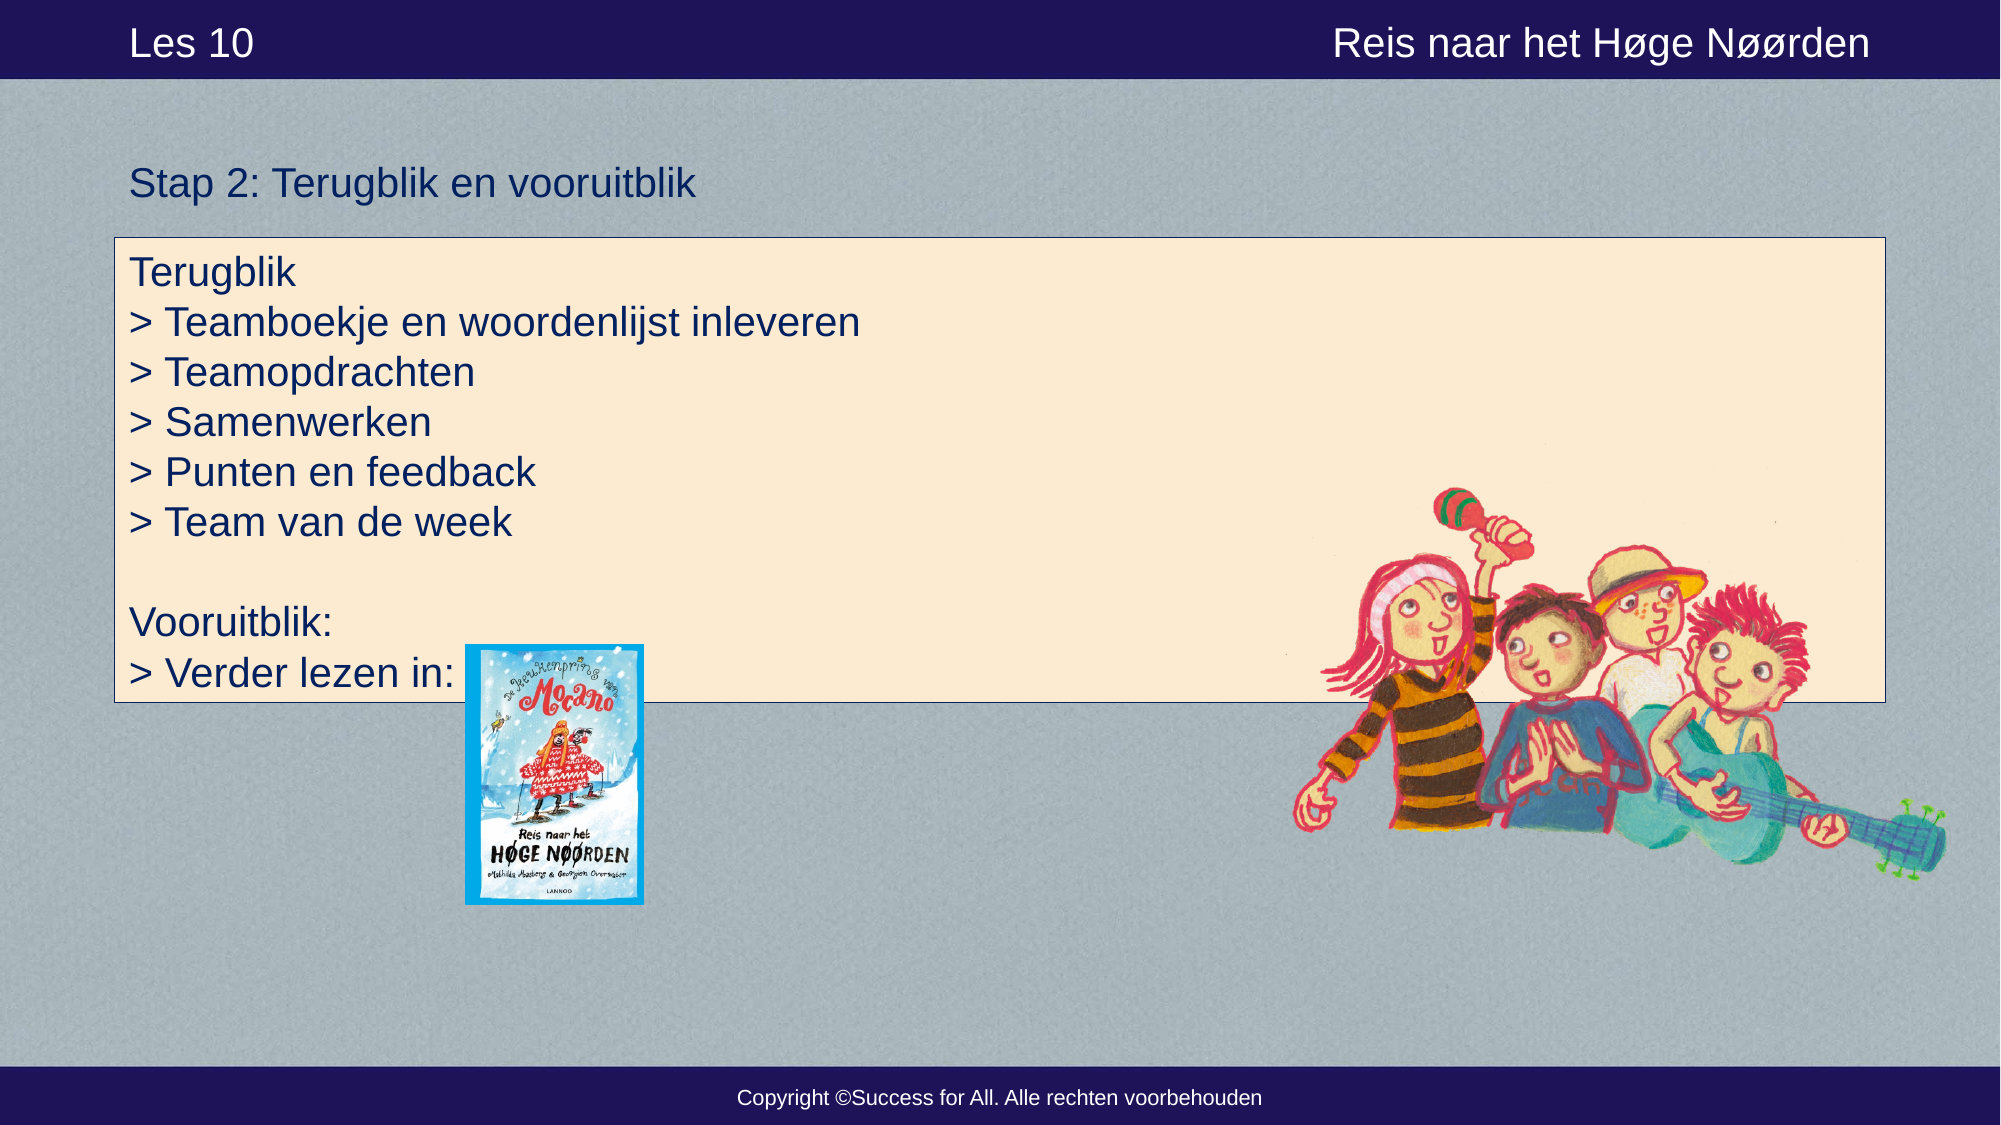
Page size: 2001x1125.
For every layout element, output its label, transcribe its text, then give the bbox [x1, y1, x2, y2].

text_box Copyright ©Success for All. Alle rechten voorbehouden [0, 1076, 2000, 1125]
text_box Terugblik > Teamboekje en woordenlijst inleveren > Teamopdrachten > Samenwerken > Punten en feedback > Team van de week Vooruitblik: > Verder lezen in: [114, 237, 1886, 703]
picture [0, 0, 2001, 1125]
text_box Stap 2: Terugblik en vooruitblik [113, 148, 1635, 214]
text_box Reis naar het Høge Nøørden [999, 8, 1886, 73]
text_box Les 10 [114, 8, 354, 73]
